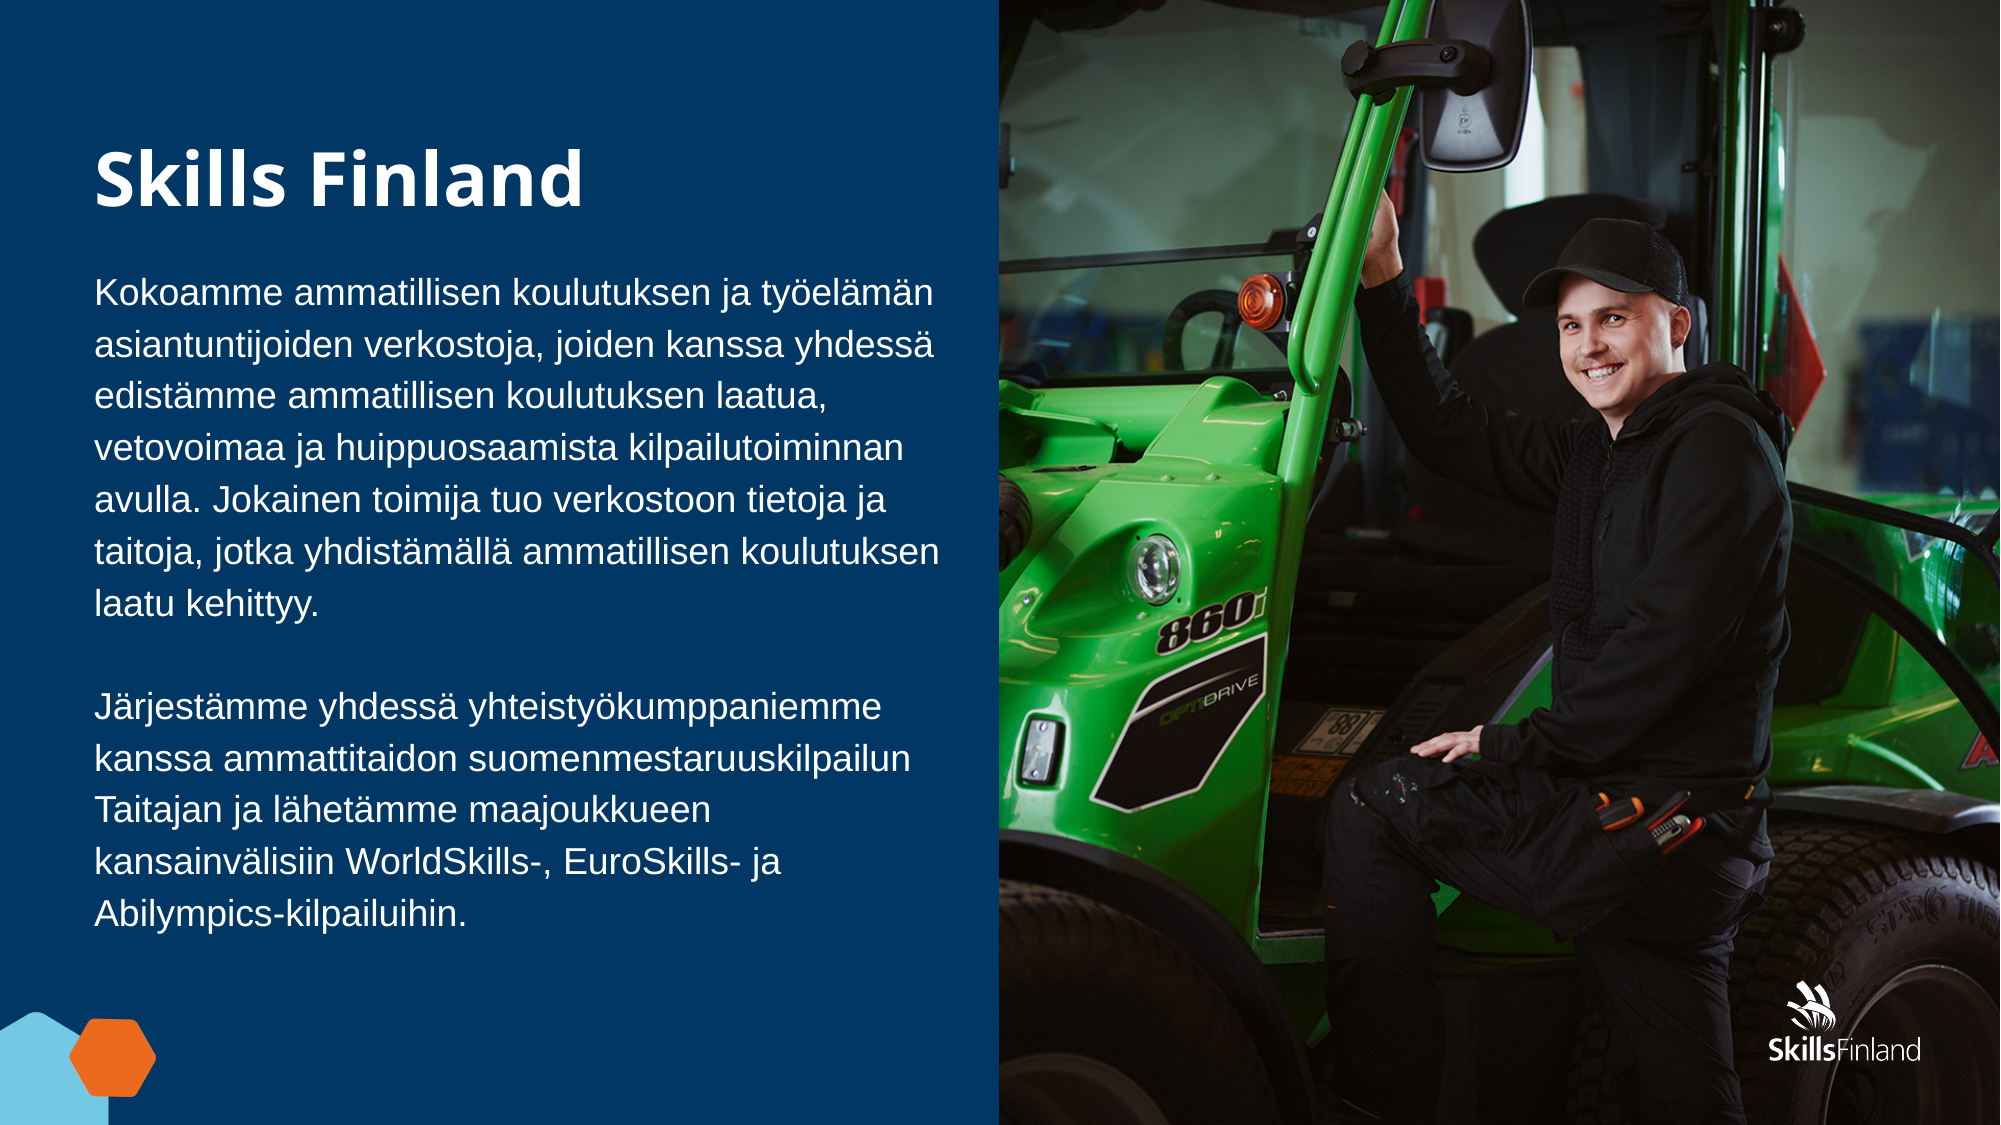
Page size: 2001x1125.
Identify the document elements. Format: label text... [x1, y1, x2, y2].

list Kokoamme ammatillisen koulutuksen ja työelämän asiantuntijoiden verkostoja, joiden kanssa yhdessä edistämme ammatillisen koulutuksen laatua, vetovoimaa ja huippuosaamista kilpailutoiminnan avulla. Jokainen toimija tuo verkostoon tietoja ja taitoja, jotka yhdistämällä ammatillisen koulutuksen laatu kehittyy. Järjestämme yhdessä yhteistyökumppaniemme kanssa ammattitaidon suomenmestaruuskilpailun Taitajan ja lähetämme maajoukkueen kansainvälisiin WorldSkills-, EuroSkills- ja Abilympics-kilpailuihin. [94, 261, 949, 911]
title Skills Finland [94, 96, 949, 222]
picture [0, 998, 170, 1125]
picture [999, 0, 2000, 1125]
